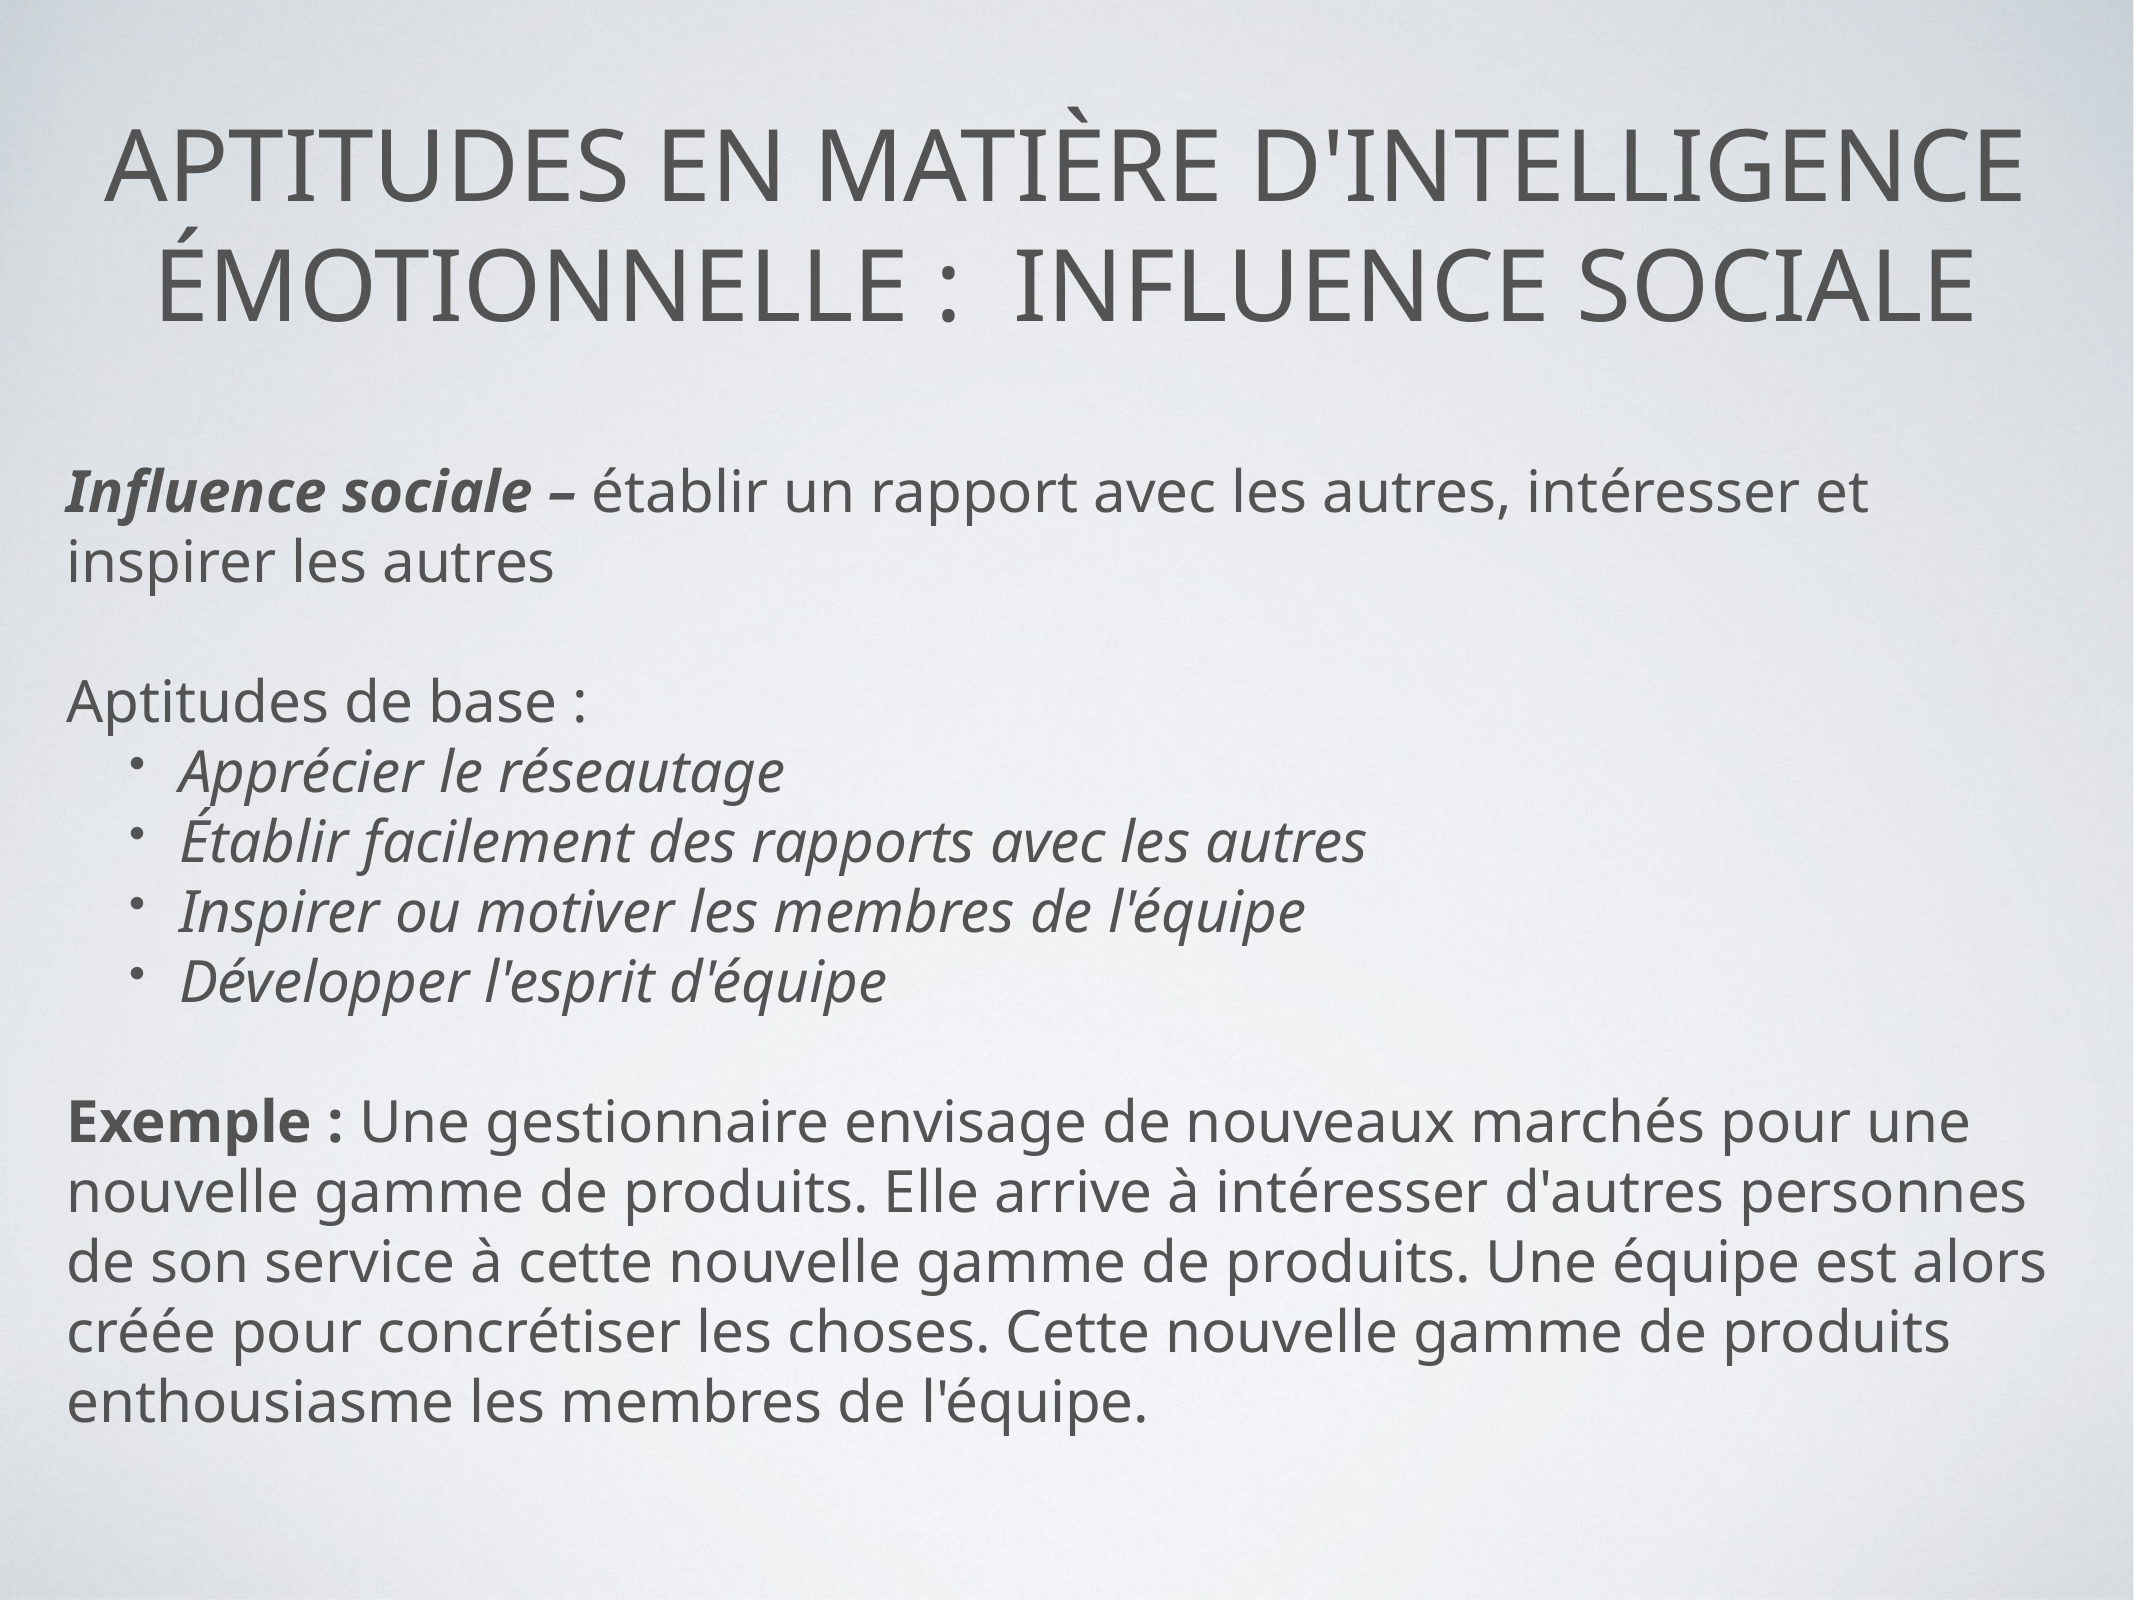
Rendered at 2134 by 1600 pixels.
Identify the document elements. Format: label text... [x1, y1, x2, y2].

title Aptitudes en matière d'intelligence émotionnelle : influence sociale [57, 130, 2076, 312]
picture [0, 0, 2134, 1600]
list Influence sociale – établir un rapport avec les autres, intéresser et inspirer les autres Aptitudes de base : Apprécier le réseautage Établir facilement des rapports avec les autres Inspirer ou motiver les membres de l'équipe Développer l'esprit d'équipe Exemple : Une gestionnaire envisage de nouveaux marchés pour une nouvelle gamme de produits. Elle arrive à intéresser d'autres personnes de son service à cette nouvelle gamme de produits. Une équipe est alors créée pour concrétiser les choses. Cette nouvelle gamme de produits enthousiasme les membres de l'équipe. [57, 445, 2076, 1600]
